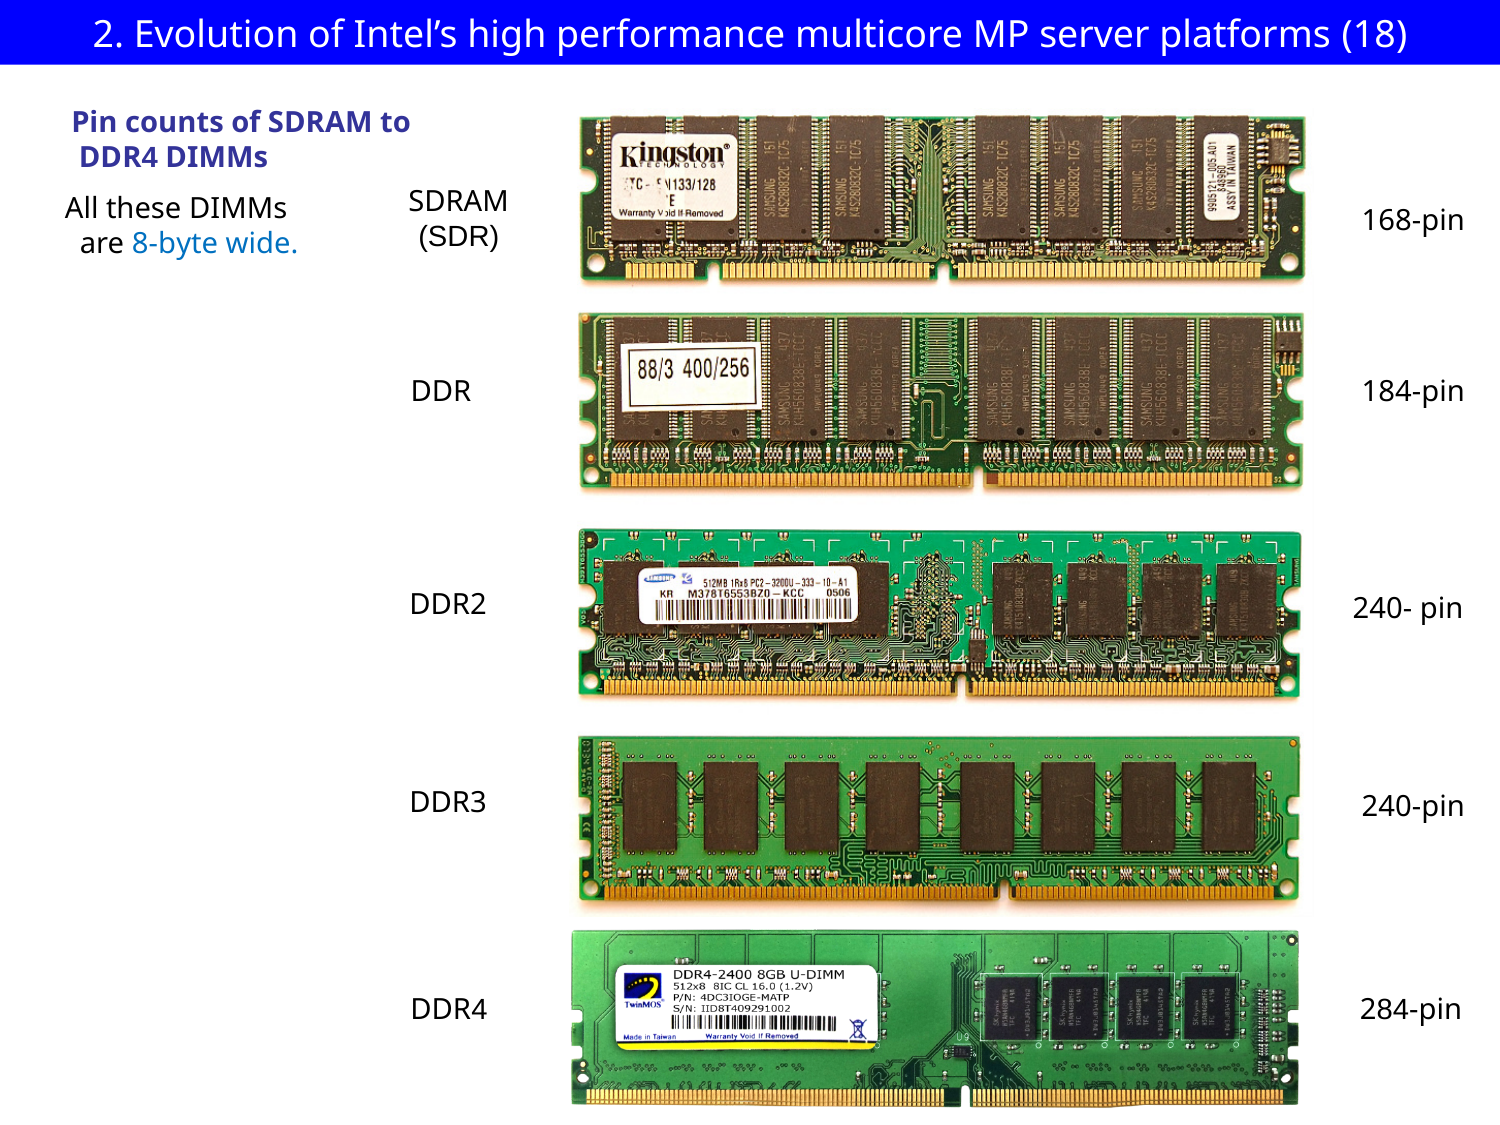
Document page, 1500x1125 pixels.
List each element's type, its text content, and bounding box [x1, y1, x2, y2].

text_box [1319, 174, 1486, 1033]
title 2. Evolution of Intel’s high performance multicore MP server platforms (18) [0, 0, 1500, 65]
text_box Pin counts of SDRAM to DDR4 DIMMs [56, 95, 427, 181]
text_box All these DIMMs are 8-byte wide. [50, 182, 314, 267]
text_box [389, 174, 563, 1033]
picture [533, 107, 1339, 1125]
